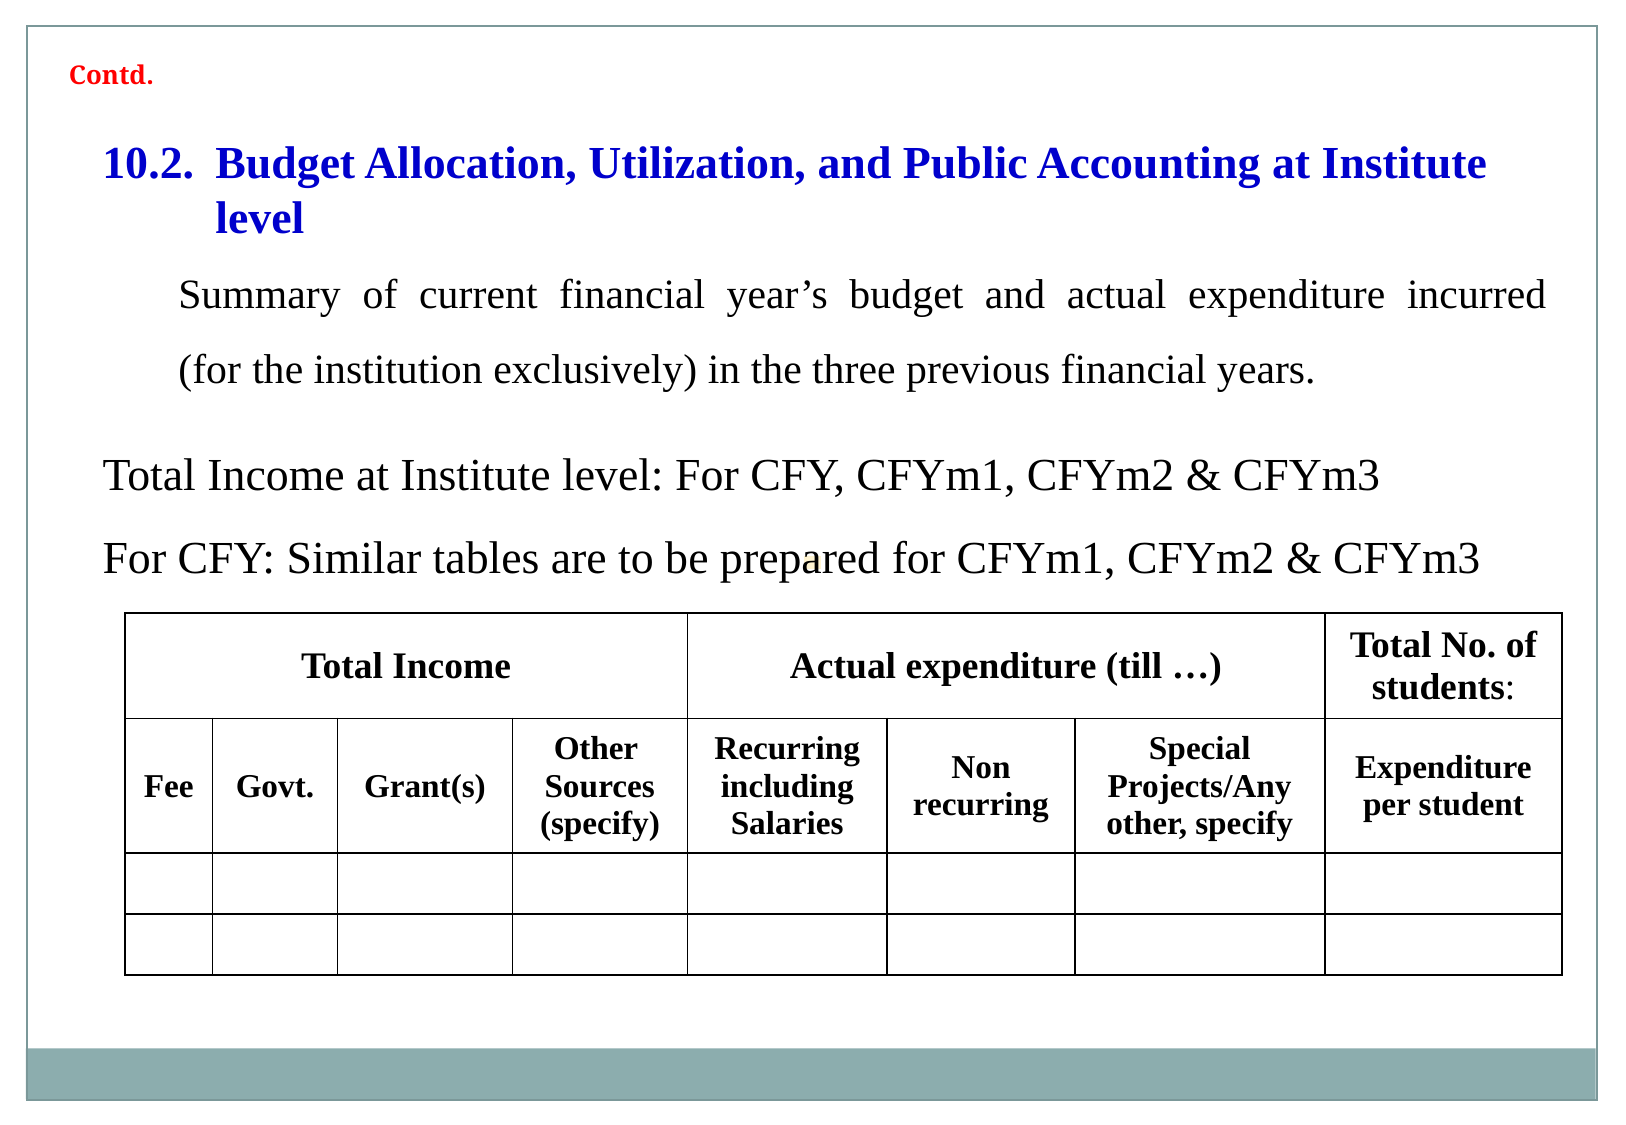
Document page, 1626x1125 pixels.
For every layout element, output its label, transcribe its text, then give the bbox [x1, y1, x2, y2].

table_cell [1326, 915, 1561, 974]
table_cell [338, 915, 512, 974]
text_box 10.2. Budget Allocation, Utilization, and Public Accounting at Institute level Summary of current financial year’s budget and actual expenditure incurred (for the institution exclusively) in the three previous financial years. [87, 124, 1563, 400]
table_cell Fee [126, 719, 212, 852]
table_cell Non recurring [888, 719, 1074, 852]
table_cell [688, 854, 886, 913]
table_cell Recurring including Salaries [688, 719, 886, 852]
picture [804, 555, 821, 569]
table_cell [888, 854, 1074, 913]
table_cell [213, 915, 337, 974]
text_box Contd. [54, 50, 1571, 100]
table_header Total Income [126, 614, 687, 718]
table_cell [688, 915, 886, 974]
table_header Total No. of students: [1326, 614, 1561, 718]
table_header Actual expenditure (till …) [688, 614, 1324, 718]
table_cell [1076, 915, 1324, 974]
table_cell [126, 915, 212, 974]
table_cell [888, 915, 1074, 974]
table_cell [338, 854, 512, 913]
table_cell [126, 854, 212, 913]
table_cell Govt. [213, 719, 337, 852]
table_cell Expenditure per student [1326, 719, 1561, 852]
text_box Total Income at Institute level: For CFY, CFYm1, CFYm2 & CFYm3 For CFY: Similar tables are to be prepared for CFYm1, CFYm2 & CFYm3 [87, 437, 1538, 590]
table_cell Grant(s) [338, 719, 512, 852]
table_cell Special Projects/Any other, specify [1076, 719, 1324, 852]
table_cell [1326, 854, 1561, 913]
table_cell [1076, 854, 1324, 913]
table_cell Other Sources (specify) [513, 719, 687, 852]
table_cell [513, 915, 687, 974]
table_cell [213, 854, 337, 913]
table_cell [513, 854, 687, 913]
